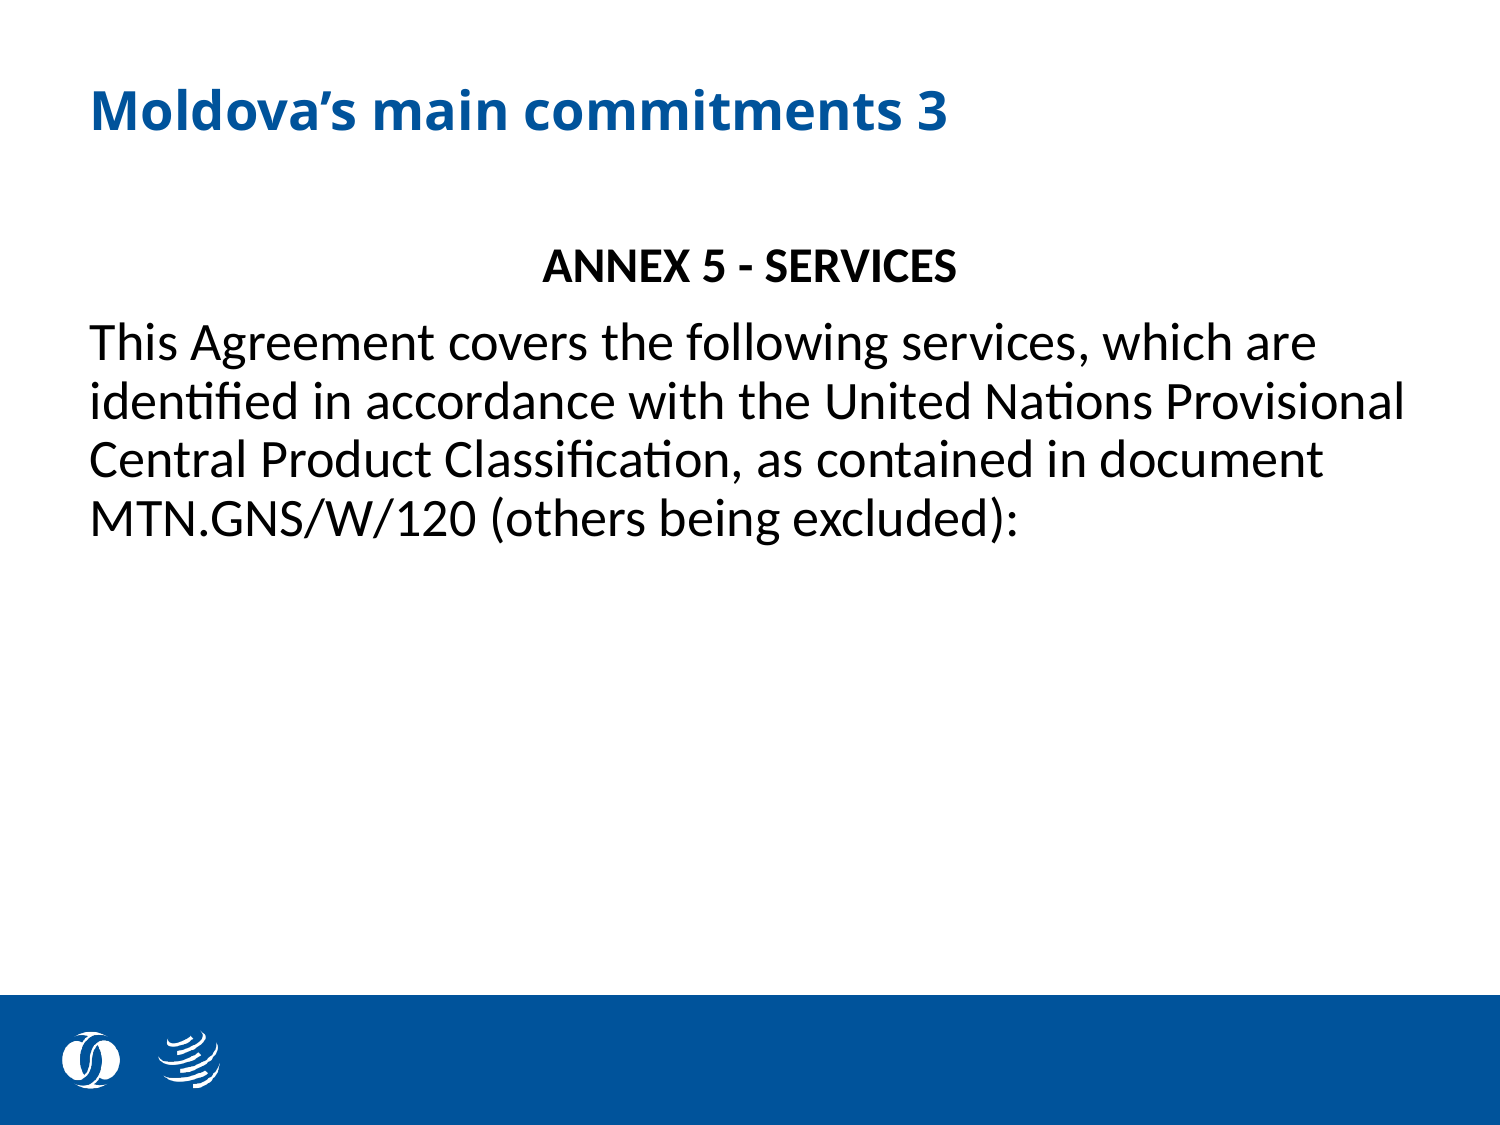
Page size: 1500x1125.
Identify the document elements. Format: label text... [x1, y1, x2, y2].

title Moldova’s main commitments 3 [75, 76, 1425, 195]
list ANNEX 5 - SERVICES This Agreement covers the following services, which are identified in accordance with the United Nations Provisional Central Product Classification, as contained in document MTN.GNS/W/120 (others being excluded): [75, 231, 1425, 882]
